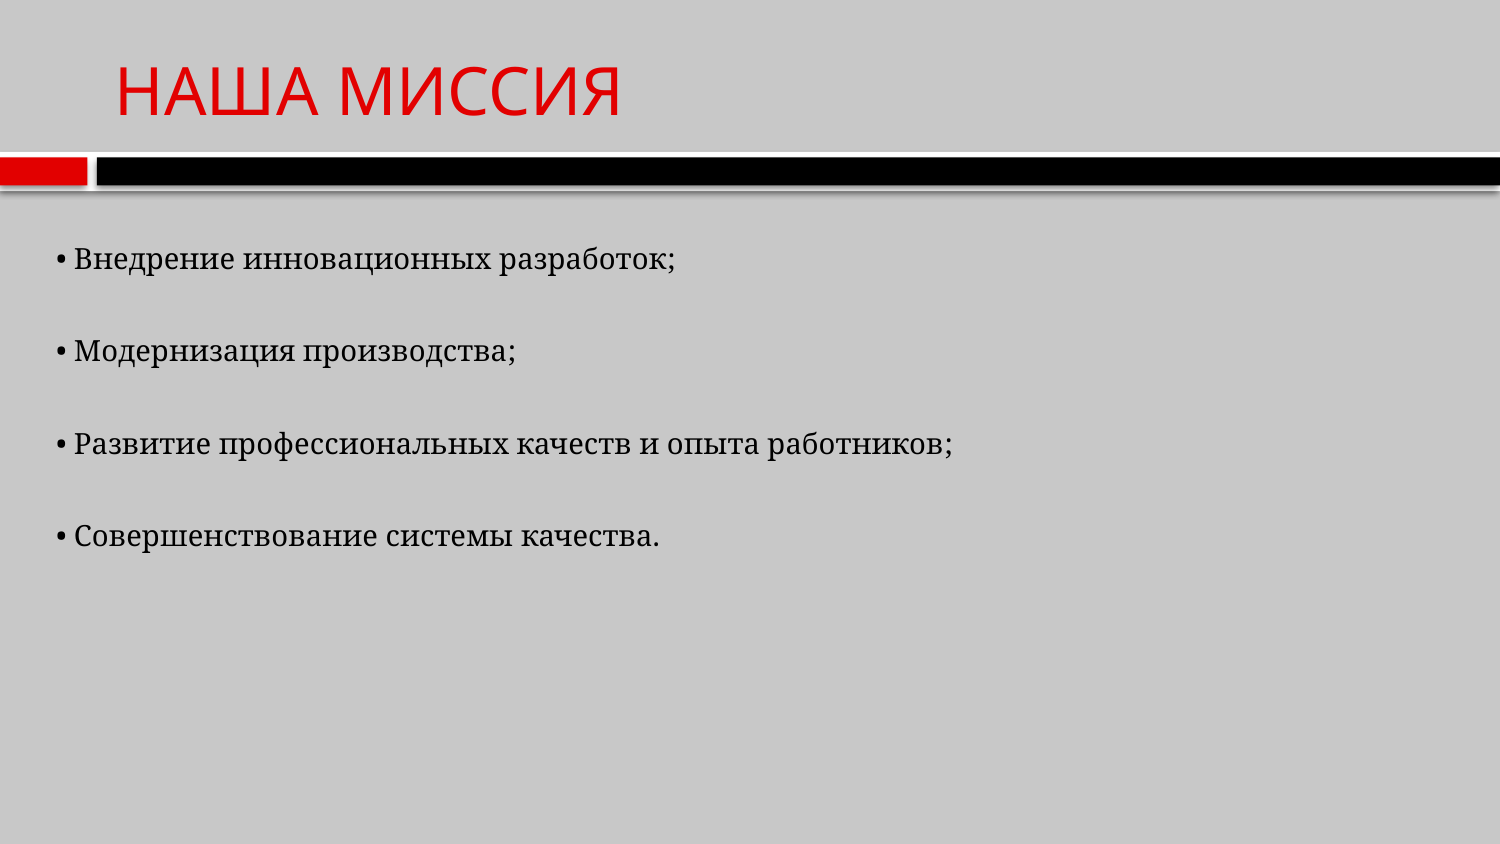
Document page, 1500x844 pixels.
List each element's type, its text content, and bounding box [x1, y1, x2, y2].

text_box • Внедрение инновационных разработок; ⠀ • Модернизация производства; ⠀ • Развитие профессиональных качеств и опыта работников; ⠀ • Совершенствование системы качества. [41, 221, 1459, 613]
title НАША МИССИЯ [99, 28, 1438, 150]
